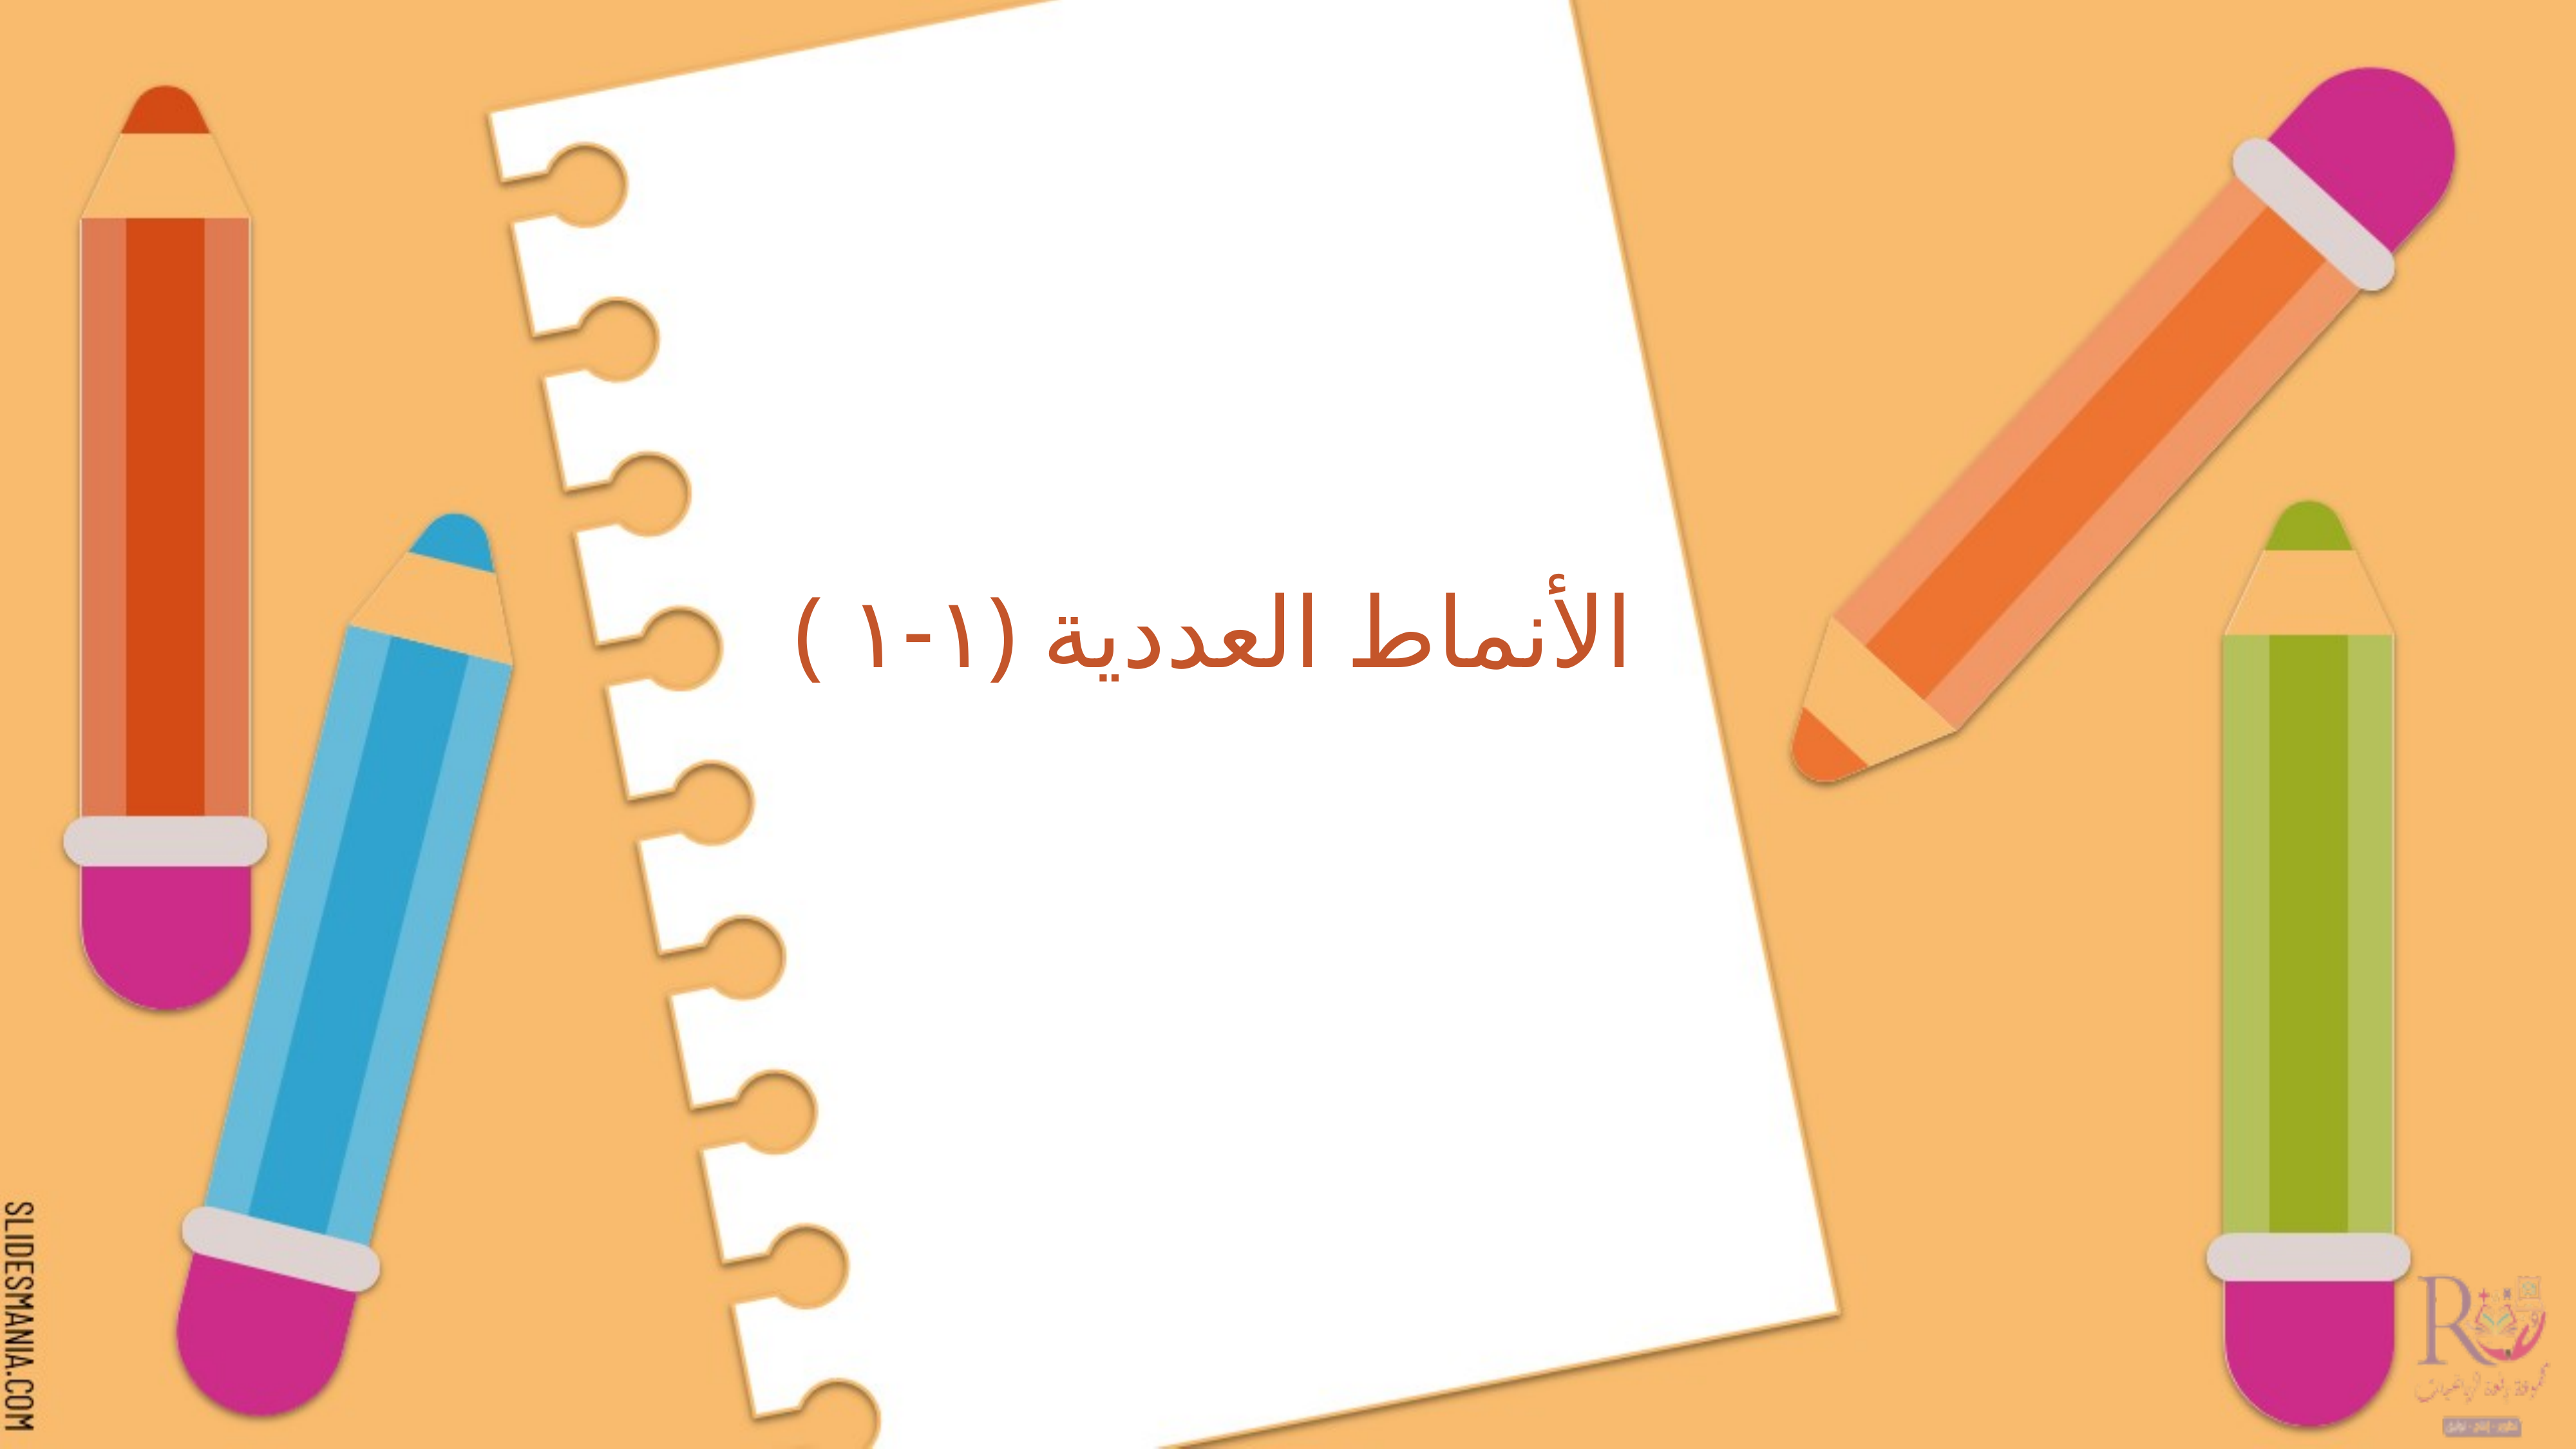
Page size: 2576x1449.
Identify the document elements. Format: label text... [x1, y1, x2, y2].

text_box ( ١-١) الأنماط العددية [789, 577, 1640, 694]
picture [0, 0, 2576, 1449]
